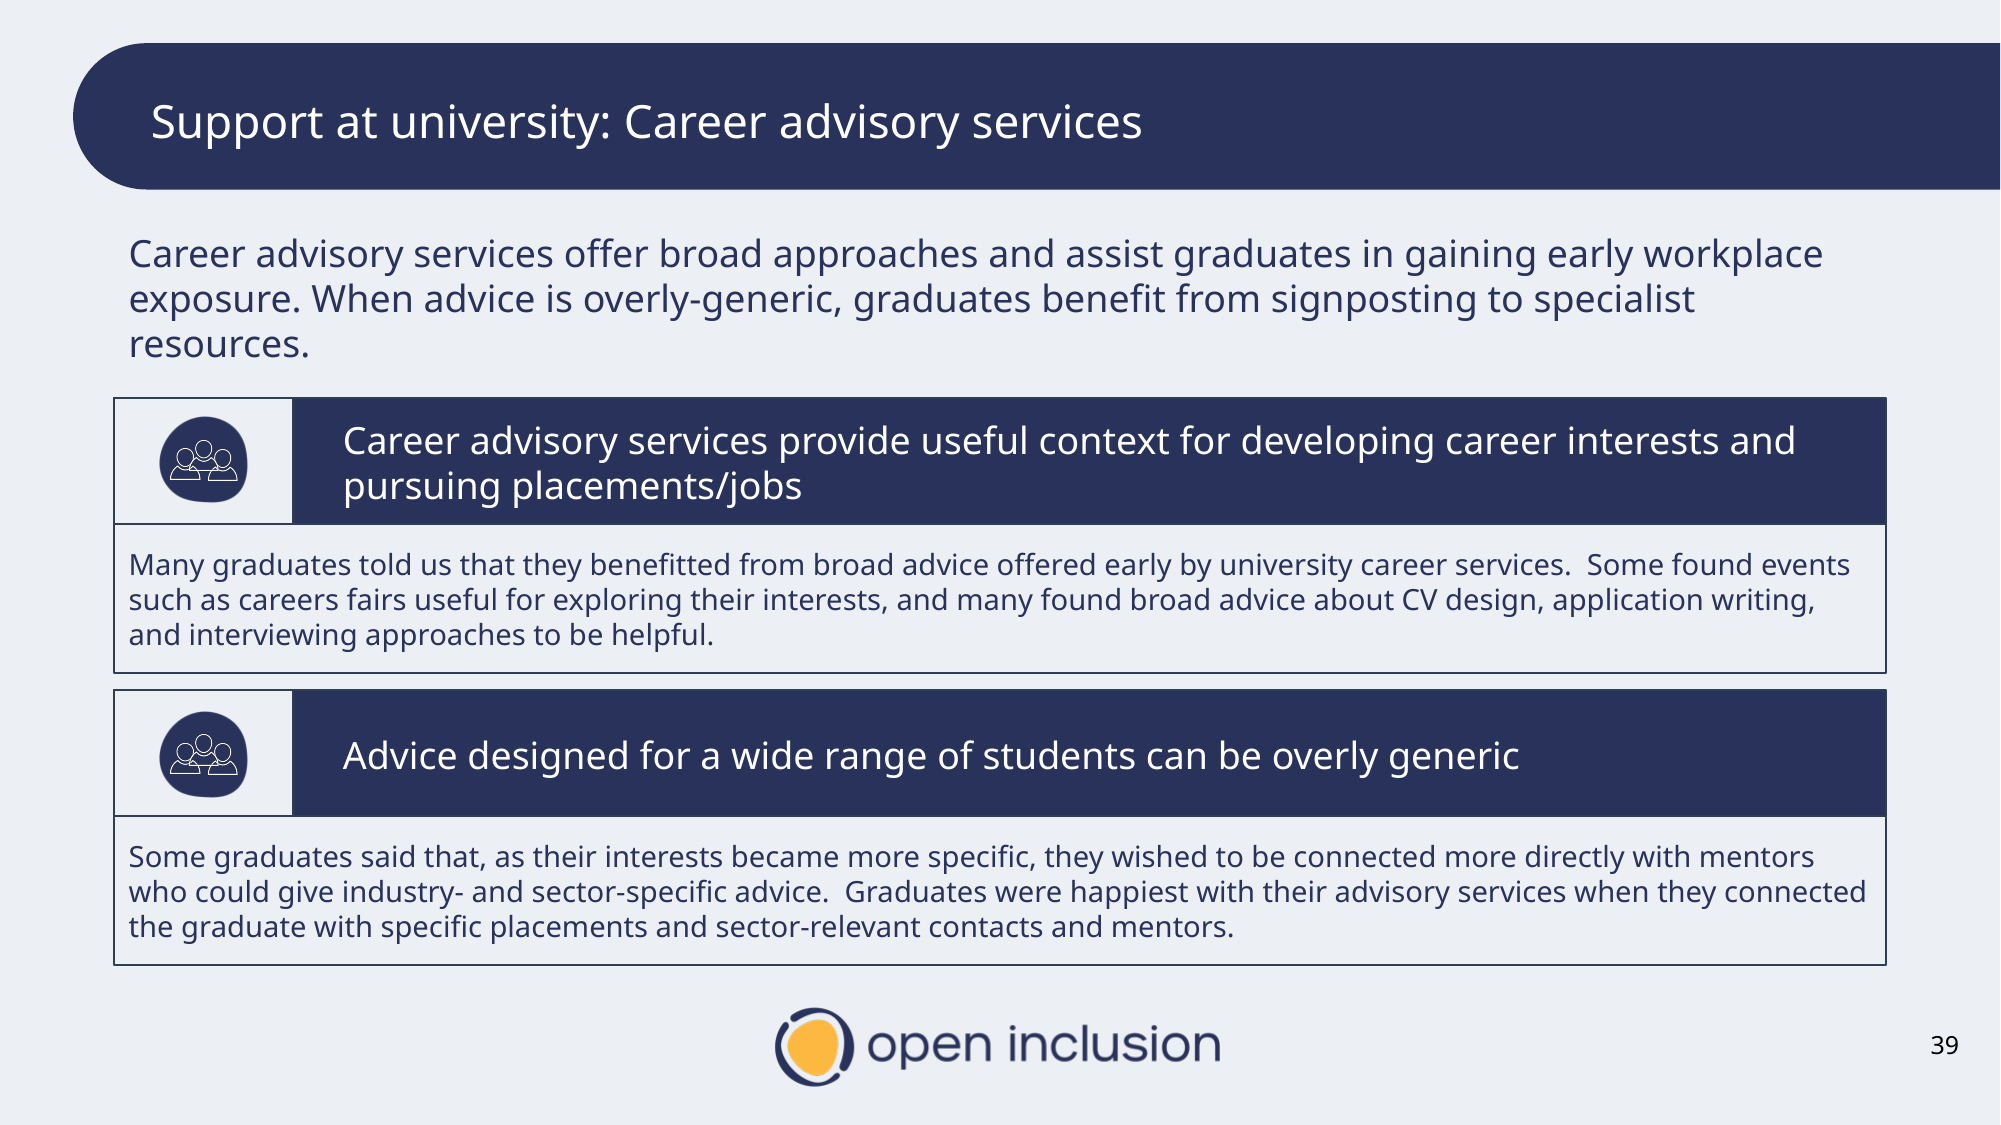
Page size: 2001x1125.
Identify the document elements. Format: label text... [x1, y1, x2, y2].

list Career advisory services provide useful context for developing career interests and pursuing placements/jobs [327, 425, 1845, 500]
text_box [155, 707, 253, 802]
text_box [155, 412, 253, 508]
picture [763, 997, 1237, 1097]
text_box Advice designed for a wide range of students can be overly generic [327, 717, 1845, 792]
slide_number 39 [1903, 1023, 1987, 1071]
title Support at university: Career advisory services [135, 82, 2000, 158]
text_box [293, 397, 1887, 524]
text_box Some graduates said that, as their interests became more specific, they wished to be connected more directly with mentors who could give industry- and sector-specific advice. Graduates were happiest with their advisory services when they connected the graduate with specific placements and sector-relevant contacts and mentors. [113, 816, 1887, 966]
text_box [293, 690, 1887, 816]
text_box [113, 397, 293, 524]
text_box Career advisory services offer broad approaches and assist graduates in gaining early workplace exposure. When advice is overly-generic, graduates benefit from signposting to specialist resources. [113, 222, 1904, 373]
text_box Many graduates told us that they benefitted from broad advice offered early by university career services. Some found events such as careers fairs useful for exploring their interests, and many found broad advice about CV design, application writing, and interviewing approaches to be helpful. [113, 524, 1887, 674]
text_box [113, 690, 293, 816]
